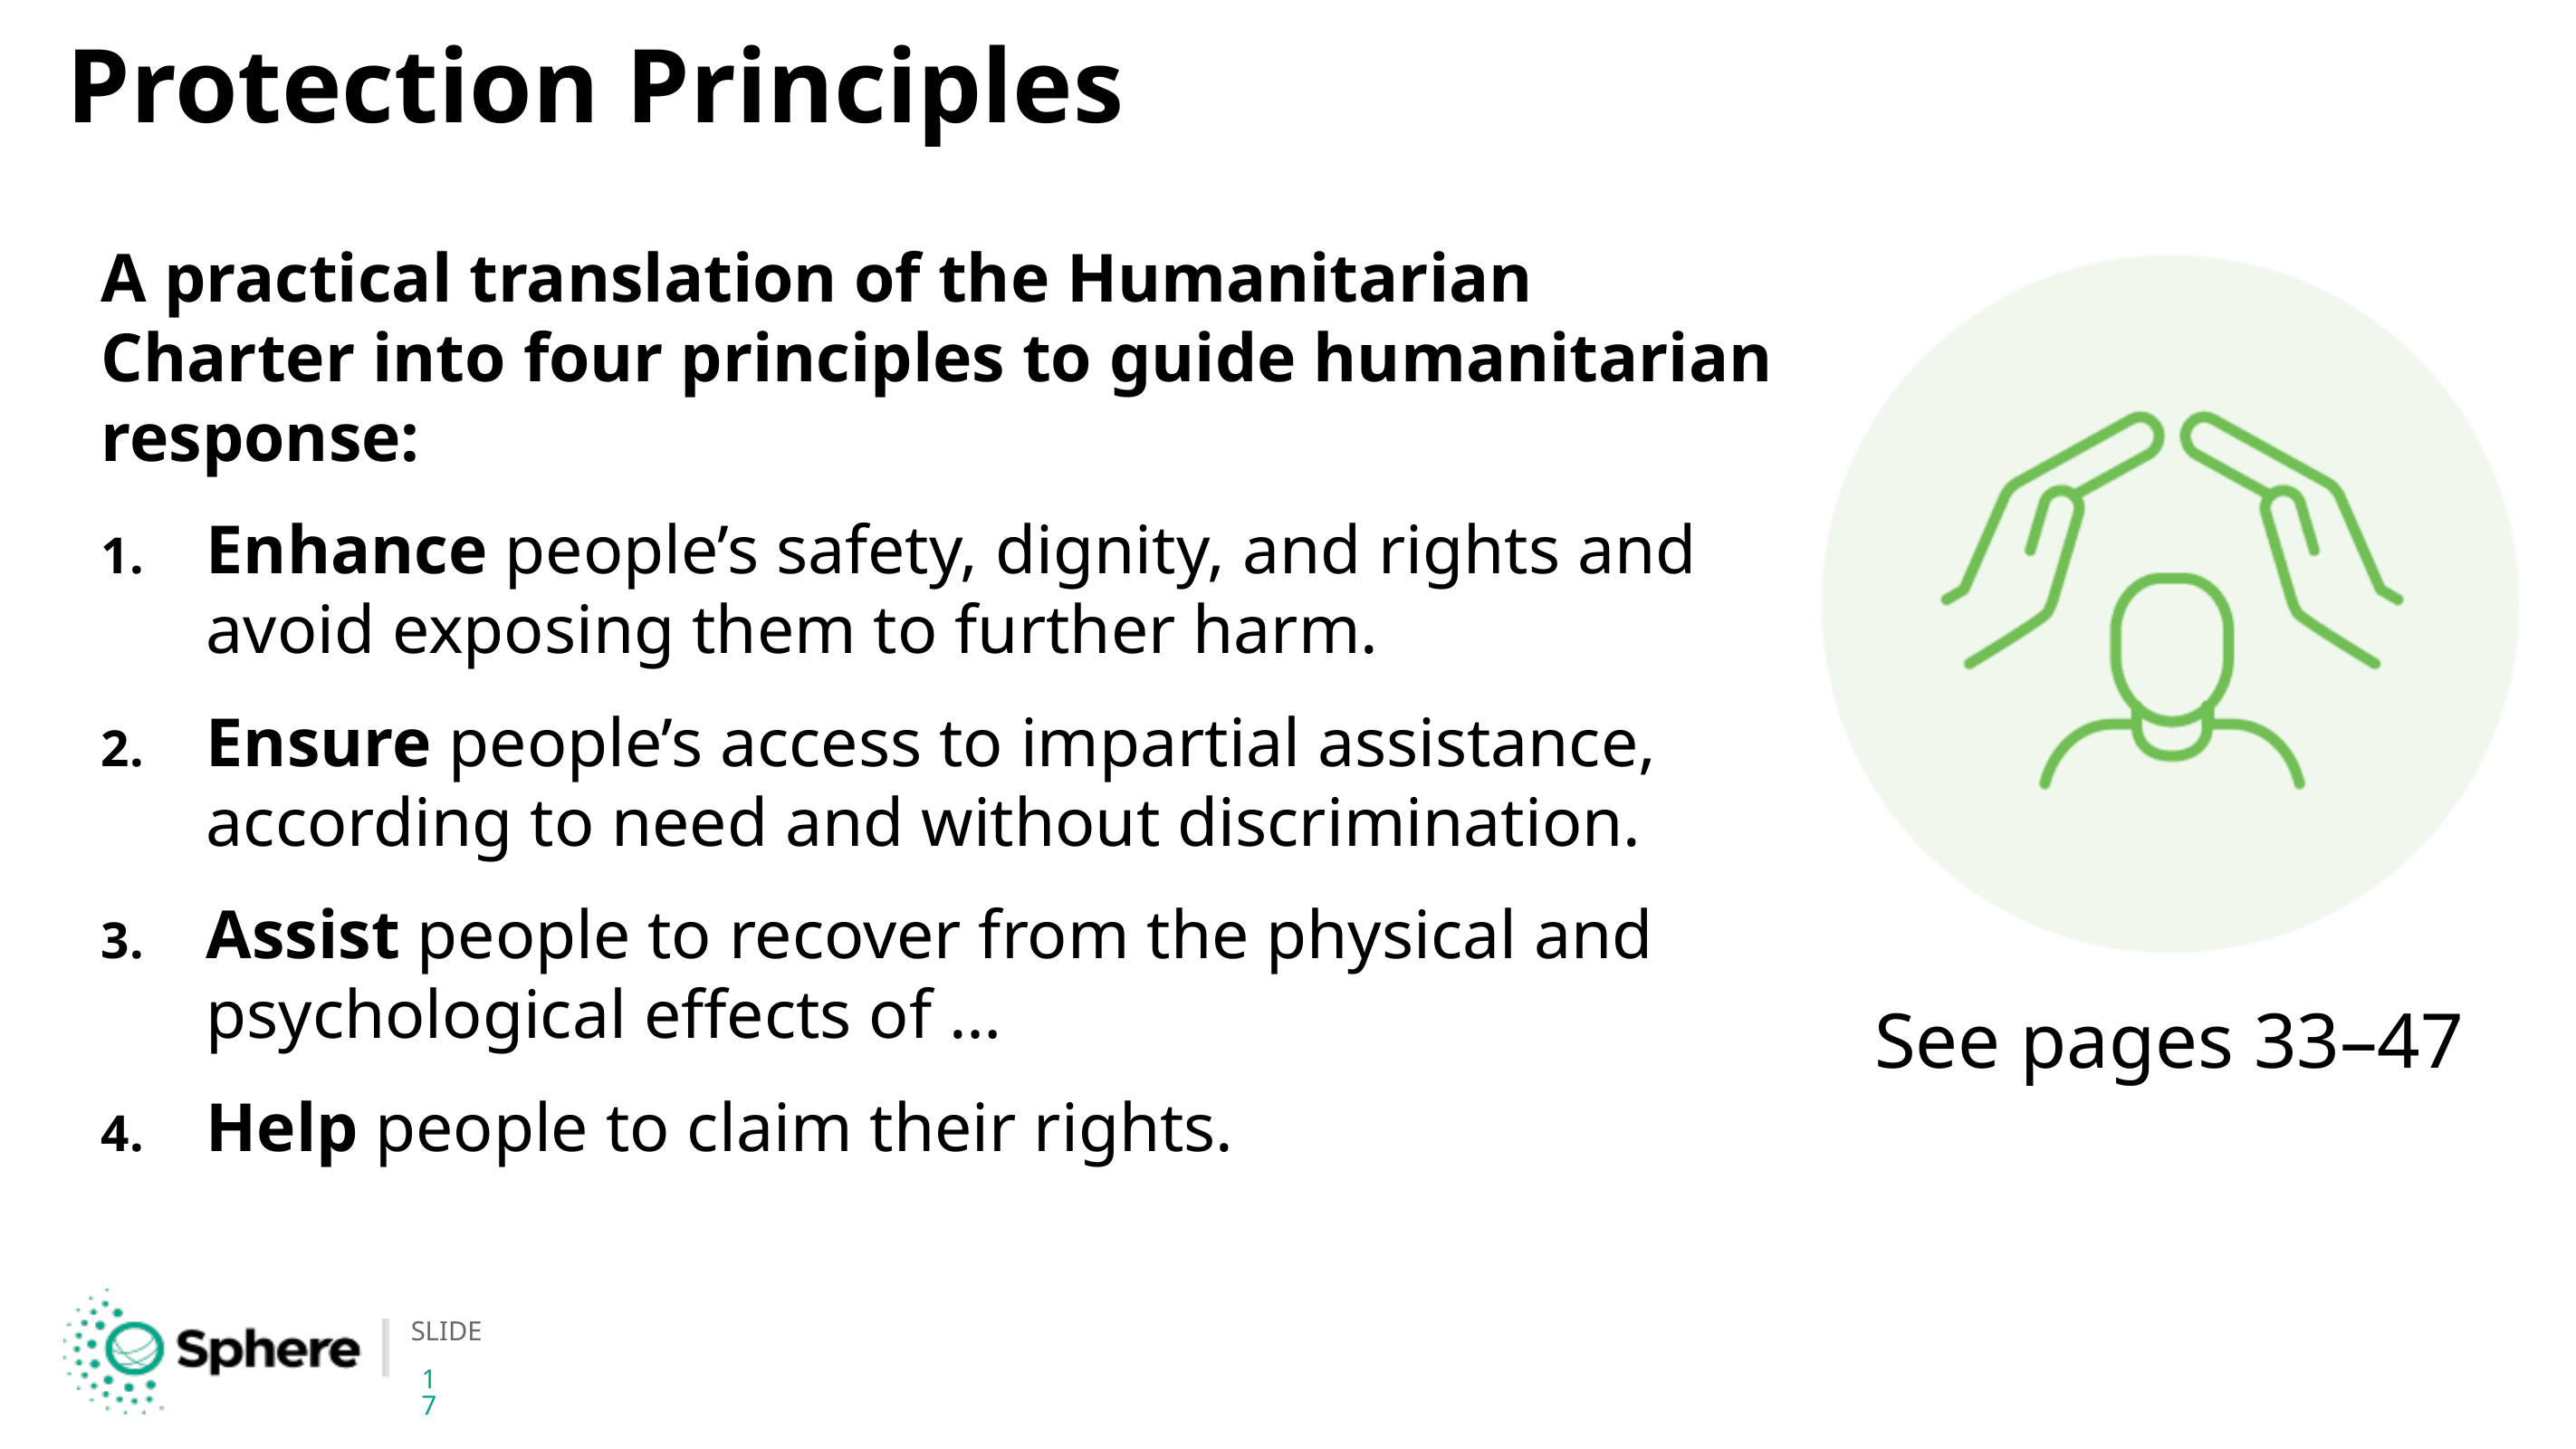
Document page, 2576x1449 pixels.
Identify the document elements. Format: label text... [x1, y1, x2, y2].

picture [63, 1289, 362, 1416]
picture [382, 1319, 393, 1379]
text_box See pages 33–47 [1861, 985, 2478, 1090]
picture [1815, 249, 2524, 956]
slide_number 17 [413, 1354, 445, 1403]
list A practical translation of the Humanitarian Charter into four principles to guide humanitarian response: Enhance people’s safety, dignity, and rights and avoid exposing them to further harm. Ensure people’s access to impartial assistance, according to need and without discrimination. Assist people to recover from the physical and psychological effects of … Help people to claim their rights. [93, 227, 1801, 1178]
title Protection Principles [58, 13, 2398, 182]
